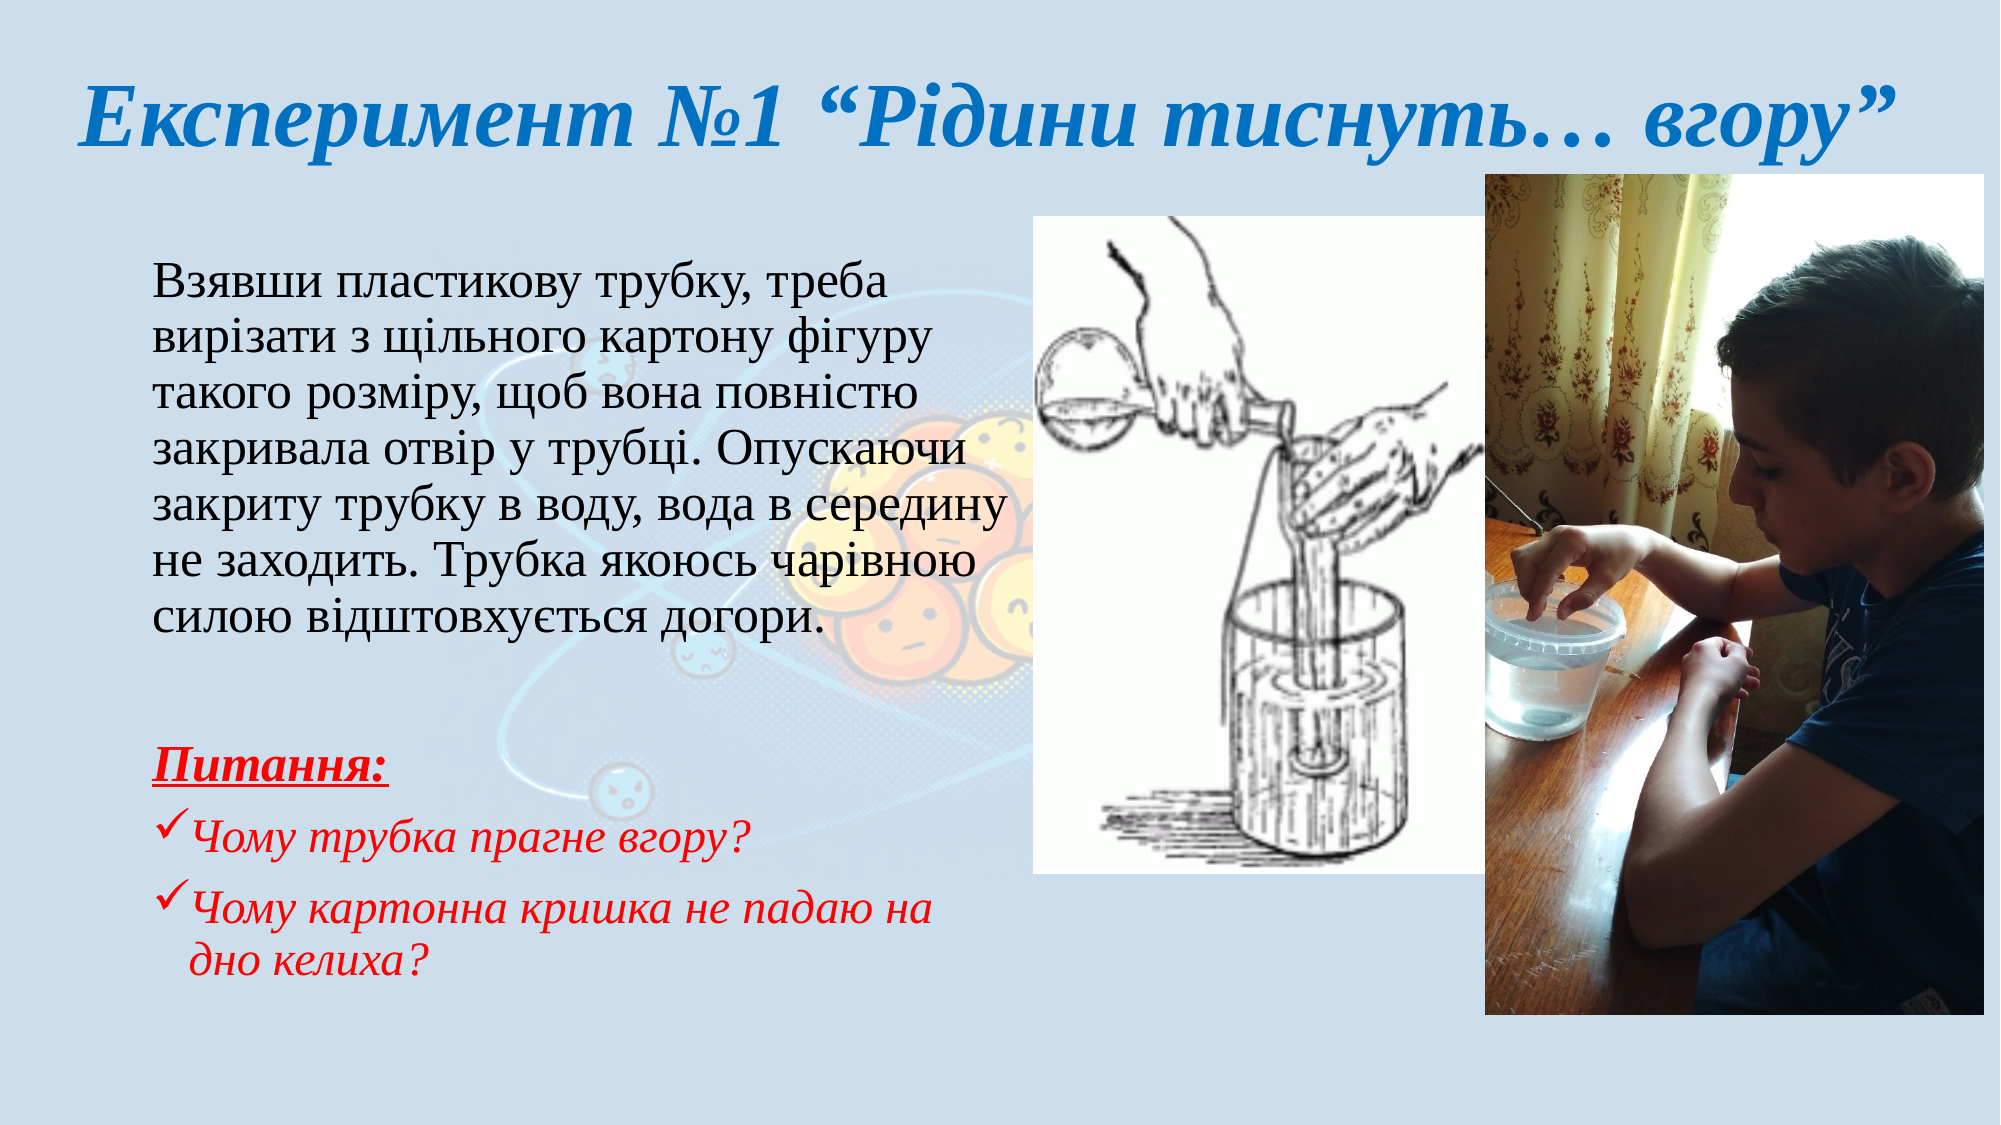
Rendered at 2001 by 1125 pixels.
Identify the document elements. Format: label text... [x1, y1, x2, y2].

title Експеримент №1 “Рідини тиснуть… вгору” [63, 34, 1926, 201]
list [1033, 216, 1485, 874]
picture [1485, 174, 1984, 1015]
list Взявши пластикову трубку, треба вирізати з щільного картону фігуру такого розміру, щоб вона повністю закривала отвір у трубці. Опускаючи закриту трубку в воду, вода в середину не заходить. Трубка якоюсь чарівною силою відштовхується догори. Питання: Чому трубка прагне вгору? Чому картонна кришка не падаю на дно келиха? [137, 244, 1034, 1047]
